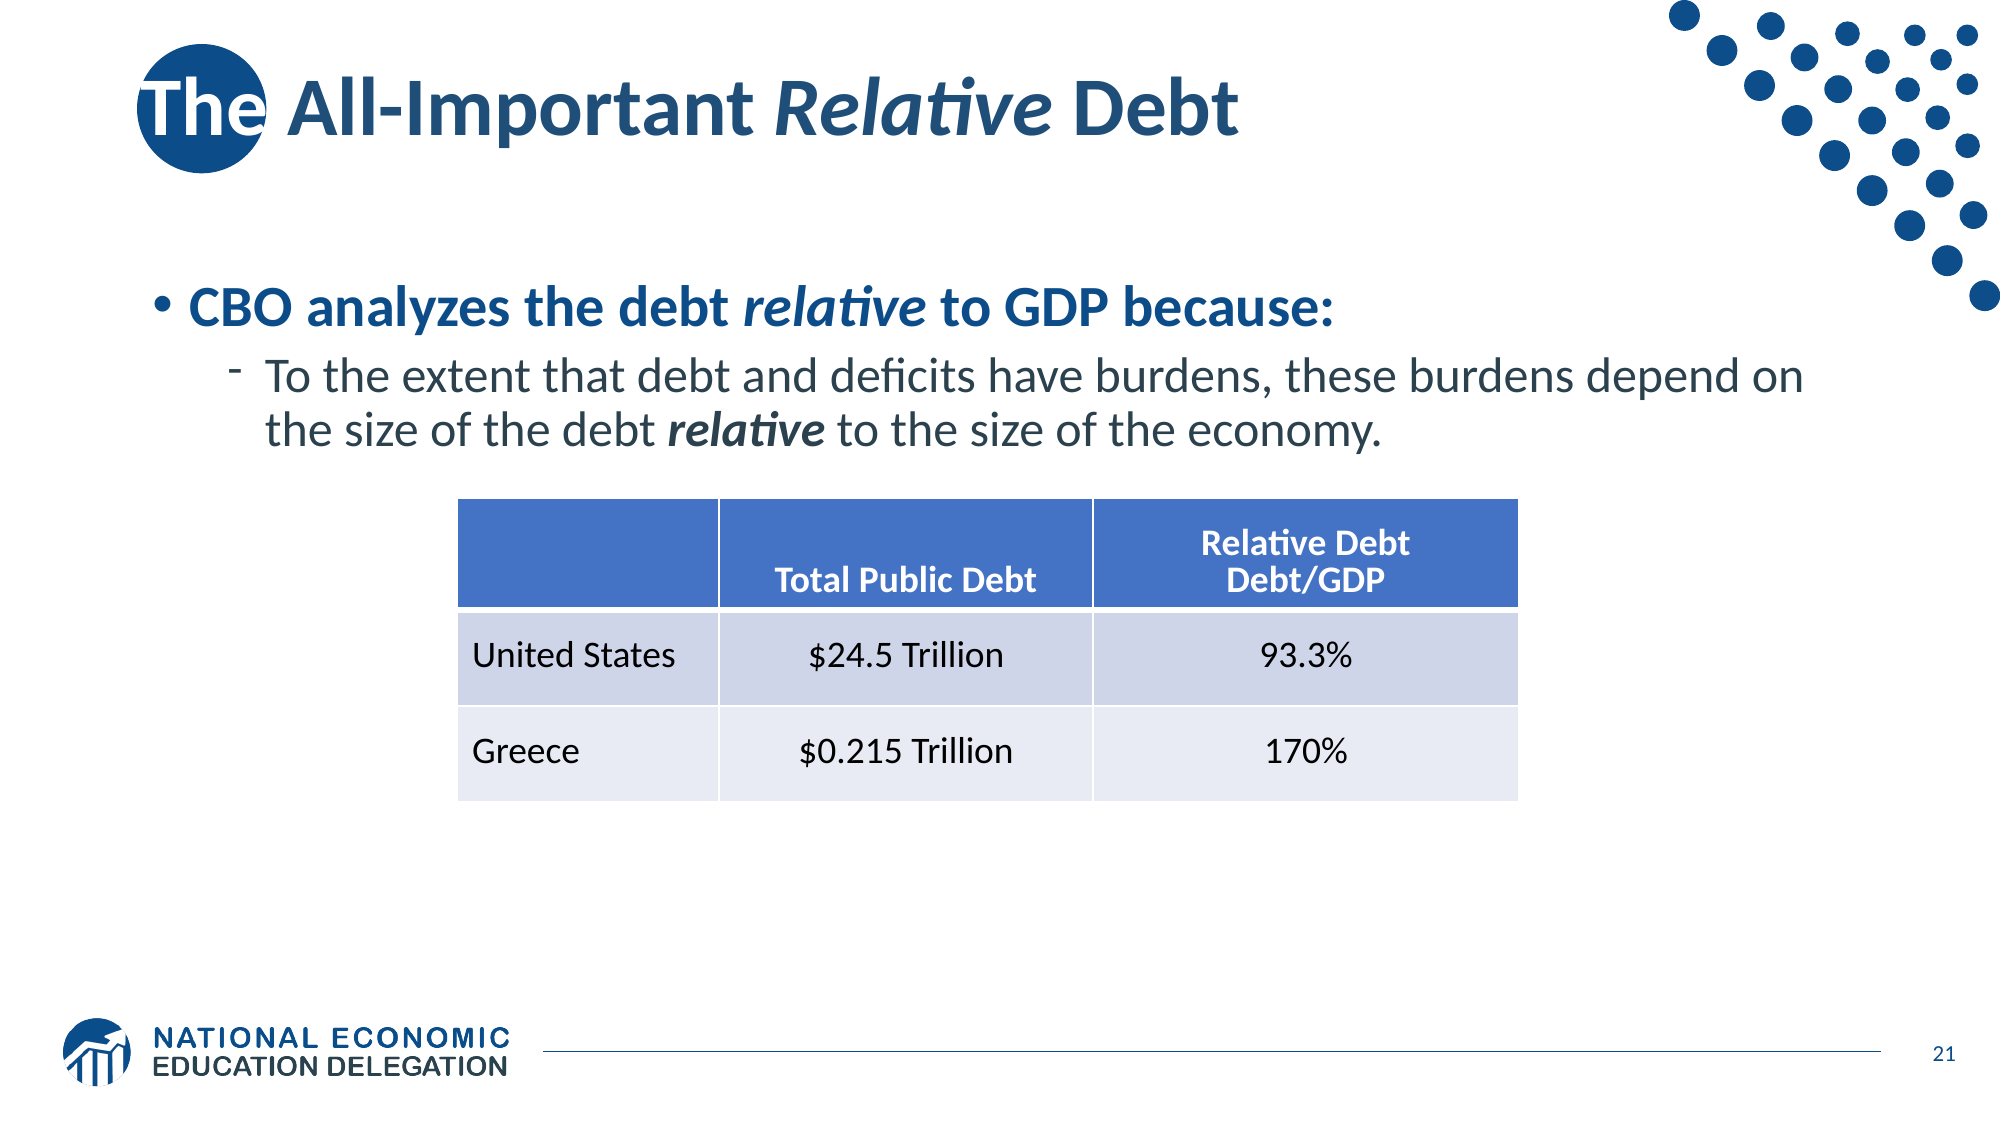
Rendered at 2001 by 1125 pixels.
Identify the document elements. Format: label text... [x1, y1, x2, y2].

table_cell $0.215 Trillion [720, 707, 1092, 801]
table_cell $24.5 Trillion [720, 613, 1092, 705]
table_cell 93.3% [1094, 613, 1518, 705]
table_cell Greece [458, 707, 718, 801]
table_cell 170% [1094, 707, 1518, 801]
list CBO analyzes the debt relative to GDP because: To the extent that debt and deficits have burdens, these burdens depend on the size of the debt relative to the size of the economy. [137, 257, 1863, 476]
slide_number 21 [1521, 1022, 1972, 1082]
table_header Relative Debt Debt/GDP [1094, 499, 1518, 607]
picture [55, 1013, 520, 1091]
table_header Total Public Debt [720, 499, 1092, 607]
title The All-Important Relative Debt [125, 0, 1851, 218]
table_header [458, 499, 718, 607]
table_cell United States [458, 613, 718, 705]
